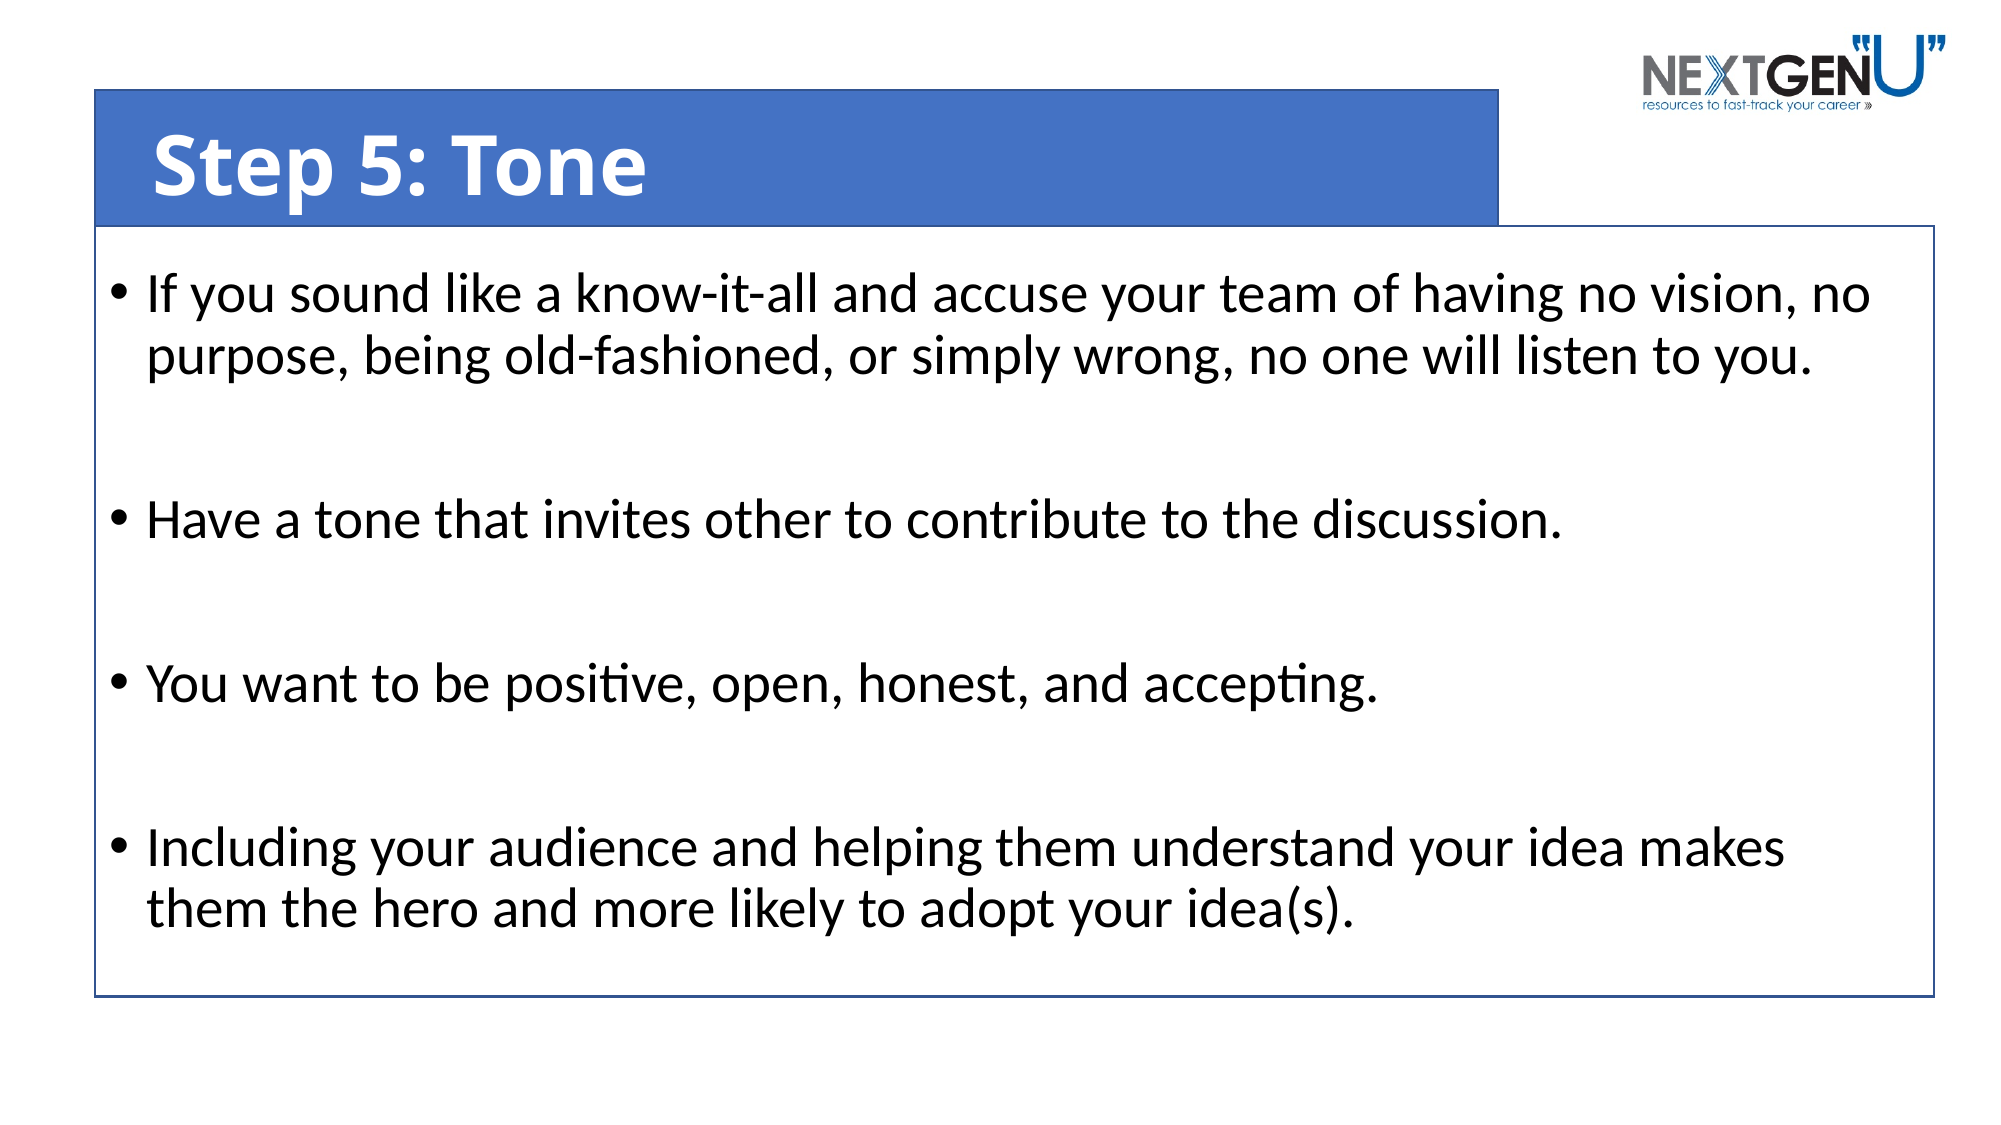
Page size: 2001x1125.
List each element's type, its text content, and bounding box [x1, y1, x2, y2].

title Step 5: Tone [137, 59, 1863, 225]
picture [1636, 27, 1952, 119]
text_box [94, 89, 137, 225]
text_box [94, 225, 1935, 998]
